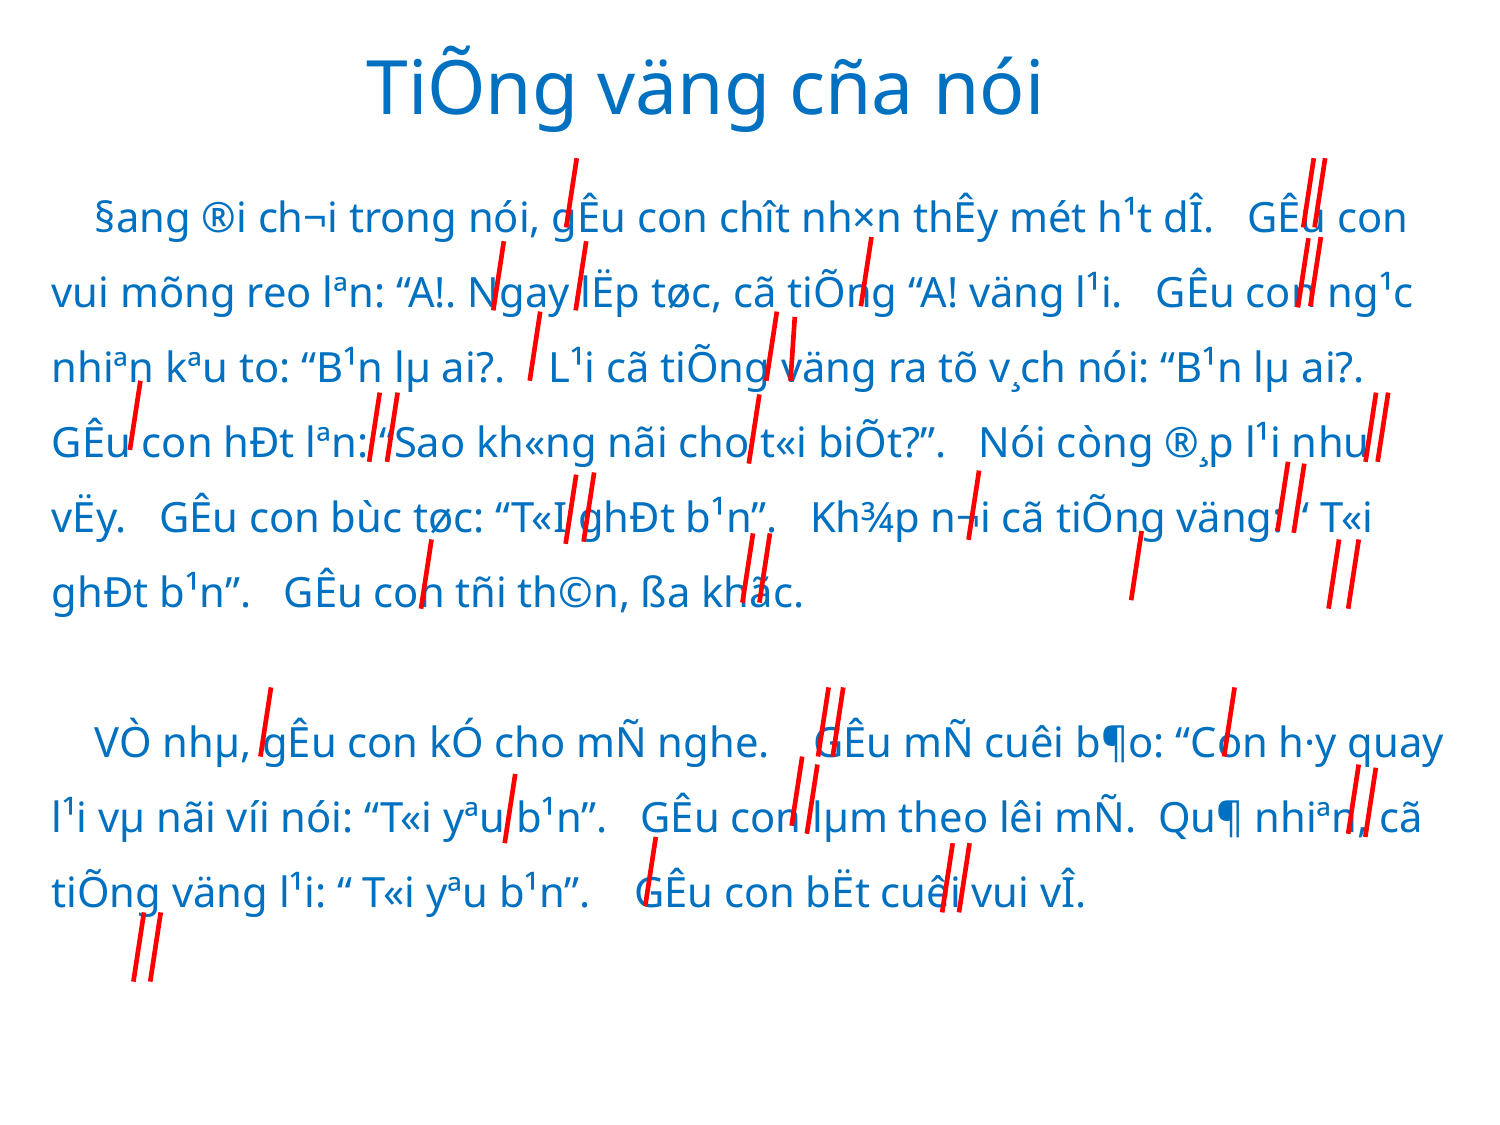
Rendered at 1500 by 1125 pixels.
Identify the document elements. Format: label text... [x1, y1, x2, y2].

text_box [791, 756, 803, 826]
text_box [790, 316, 795, 381]
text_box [1365, 767, 1376, 837]
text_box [1328, 539, 1340, 609]
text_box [133, 912, 145, 982]
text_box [493, 241, 504, 311]
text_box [1377, 392, 1389, 462]
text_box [583, 472, 595, 542]
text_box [818, 687, 829, 757]
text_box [529, 311, 541, 381]
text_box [565, 474, 577, 544]
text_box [260, 687, 271, 757]
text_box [645, 836, 656, 907]
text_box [1348, 539, 1359, 609]
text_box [1131, 530, 1142, 601]
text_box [1224, 687, 1235, 757]
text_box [1297, 238, 1309, 308]
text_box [748, 394, 760, 464]
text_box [958, 843, 970, 913]
text_box TiÕng väng cña nói [351, 32, 1309, 137]
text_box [1348, 764, 1359, 834]
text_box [369, 392, 380, 462]
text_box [150, 912, 161, 982]
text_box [387, 392, 398, 462]
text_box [1310, 236, 1321, 307]
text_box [942, 843, 953, 913]
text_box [806, 764, 818, 834]
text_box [968, 470, 980, 540]
text_box §ang ®i ch¬i trong nói, gÊu con chît nh×n thÊy mét h¹t dÎ. GÊu con vui mõng reo lªn: “A!. Ngay lËp tøc, cã tiÕng “A! väng l¹i. GÊu con ng¹c nhiªn kªu to: “B¹n lµ ai?. L¹i cã tiÕng väng ra tõ v¸ch nói: “B¹n lµ ai?. GÊu con hÐt lªn: “Sao kh«ng nãi cho t«i biÕt?”. Nói còng ®¸p l¹i n­hu vËy. GÊu con bùc tøc: “T«I ghÐt b¹n”. Kh¾p n¬i cã tiÕng väng: “ T«i ghÐt b¹n”. GÊu con tñi th©n, ßa khãc. VÒ nhµ, gÊu con kÓ cho mÑ nghe. GÊu mÑ cu­êi b¶o: “Con h·y quay l¹i vµ nãi víi nói: “T«i yªu b¹n”. GÊu con lµm theo lêi mÑ. Qu¶ nhiªn, cã tiÕng väng l¹i: “ T«i yªu b¹n”. GÊu con bËt c­uêi vui vÎ. [36, 158, 1461, 923]
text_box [759, 533, 770, 603]
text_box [1303, 158, 1314, 228]
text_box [566, 158, 577, 228]
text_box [1314, 158, 1326, 228]
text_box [575, 241, 587, 311]
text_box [766, 311, 777, 381]
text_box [504, 773, 516, 844]
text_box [860, 236, 872, 307]
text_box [1277, 461, 1289, 531]
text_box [742, 533, 754, 603]
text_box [420, 539, 432, 609]
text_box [129, 380, 141, 450]
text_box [832, 687, 844, 757]
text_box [1293, 463, 1305, 533]
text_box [1365, 392, 1377, 462]
